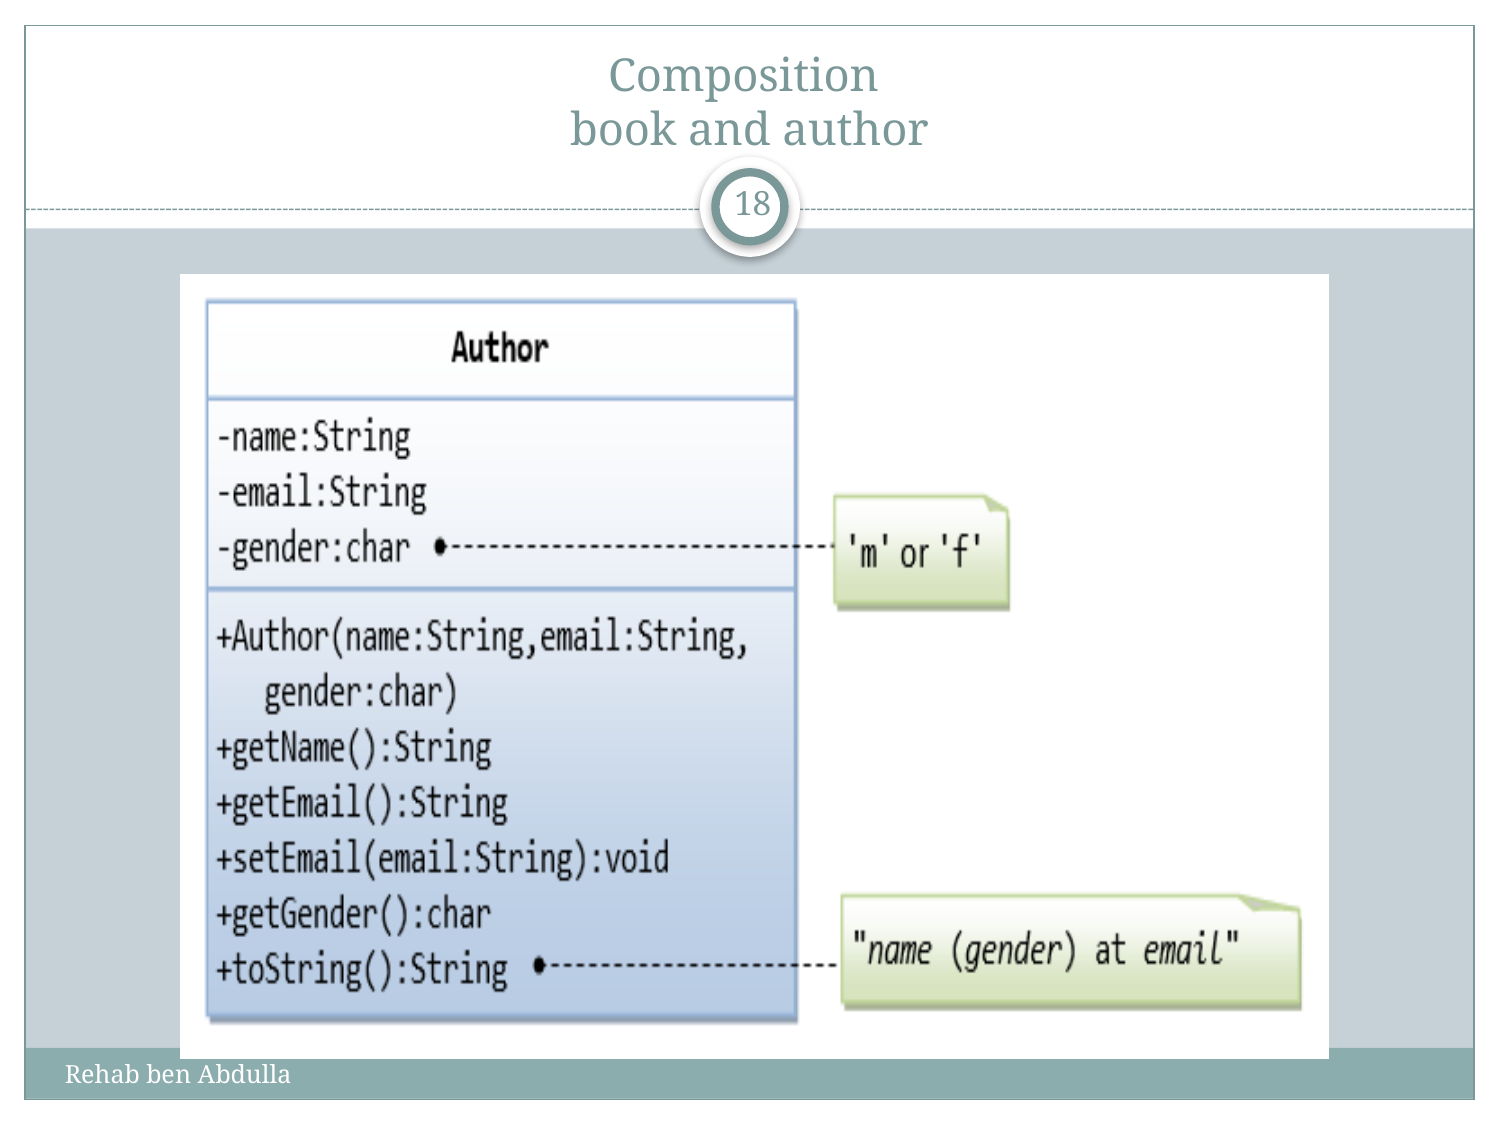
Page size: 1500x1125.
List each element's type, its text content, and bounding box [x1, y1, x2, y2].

title Composition book and author [49, 37, 1450, 162]
slide_number 18 [715, 168, 791, 241]
footer Rehab ben Abdulla [50, 1051, 638, 1112]
picture [180, 274, 1330, 1059]
